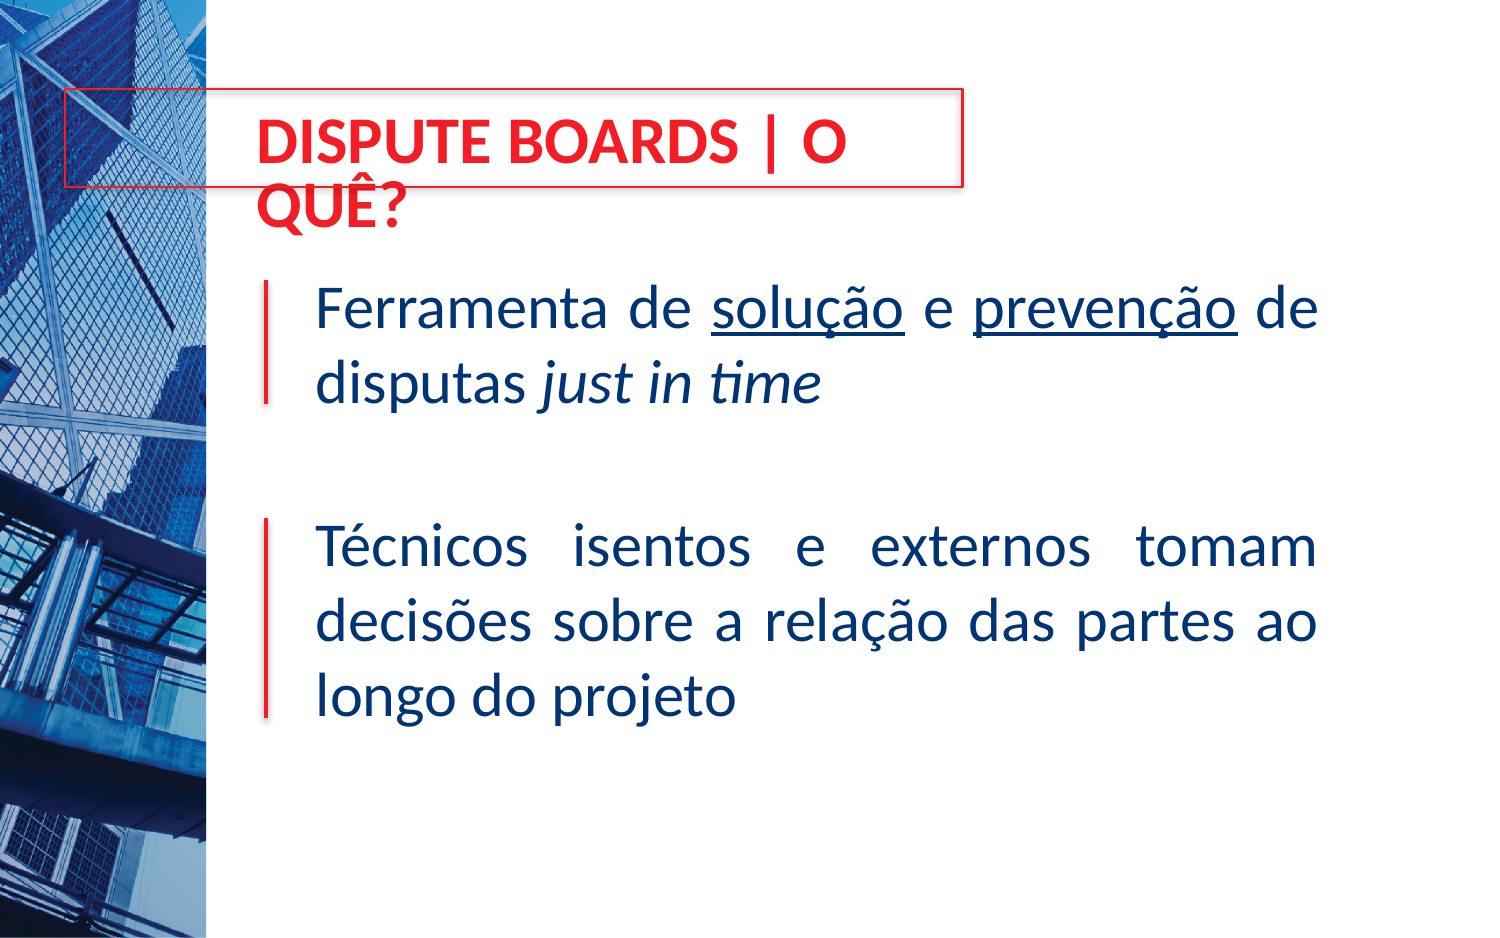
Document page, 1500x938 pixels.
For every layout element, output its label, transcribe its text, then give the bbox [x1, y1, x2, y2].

text_box [64, 88, 963, 188]
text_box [265, 258, 1335, 426]
picture [0, 0, 209, 938]
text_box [265, 496, 1335, 740]
text_box Dispute Boards | O quê? [242, 194, 963, 249]
